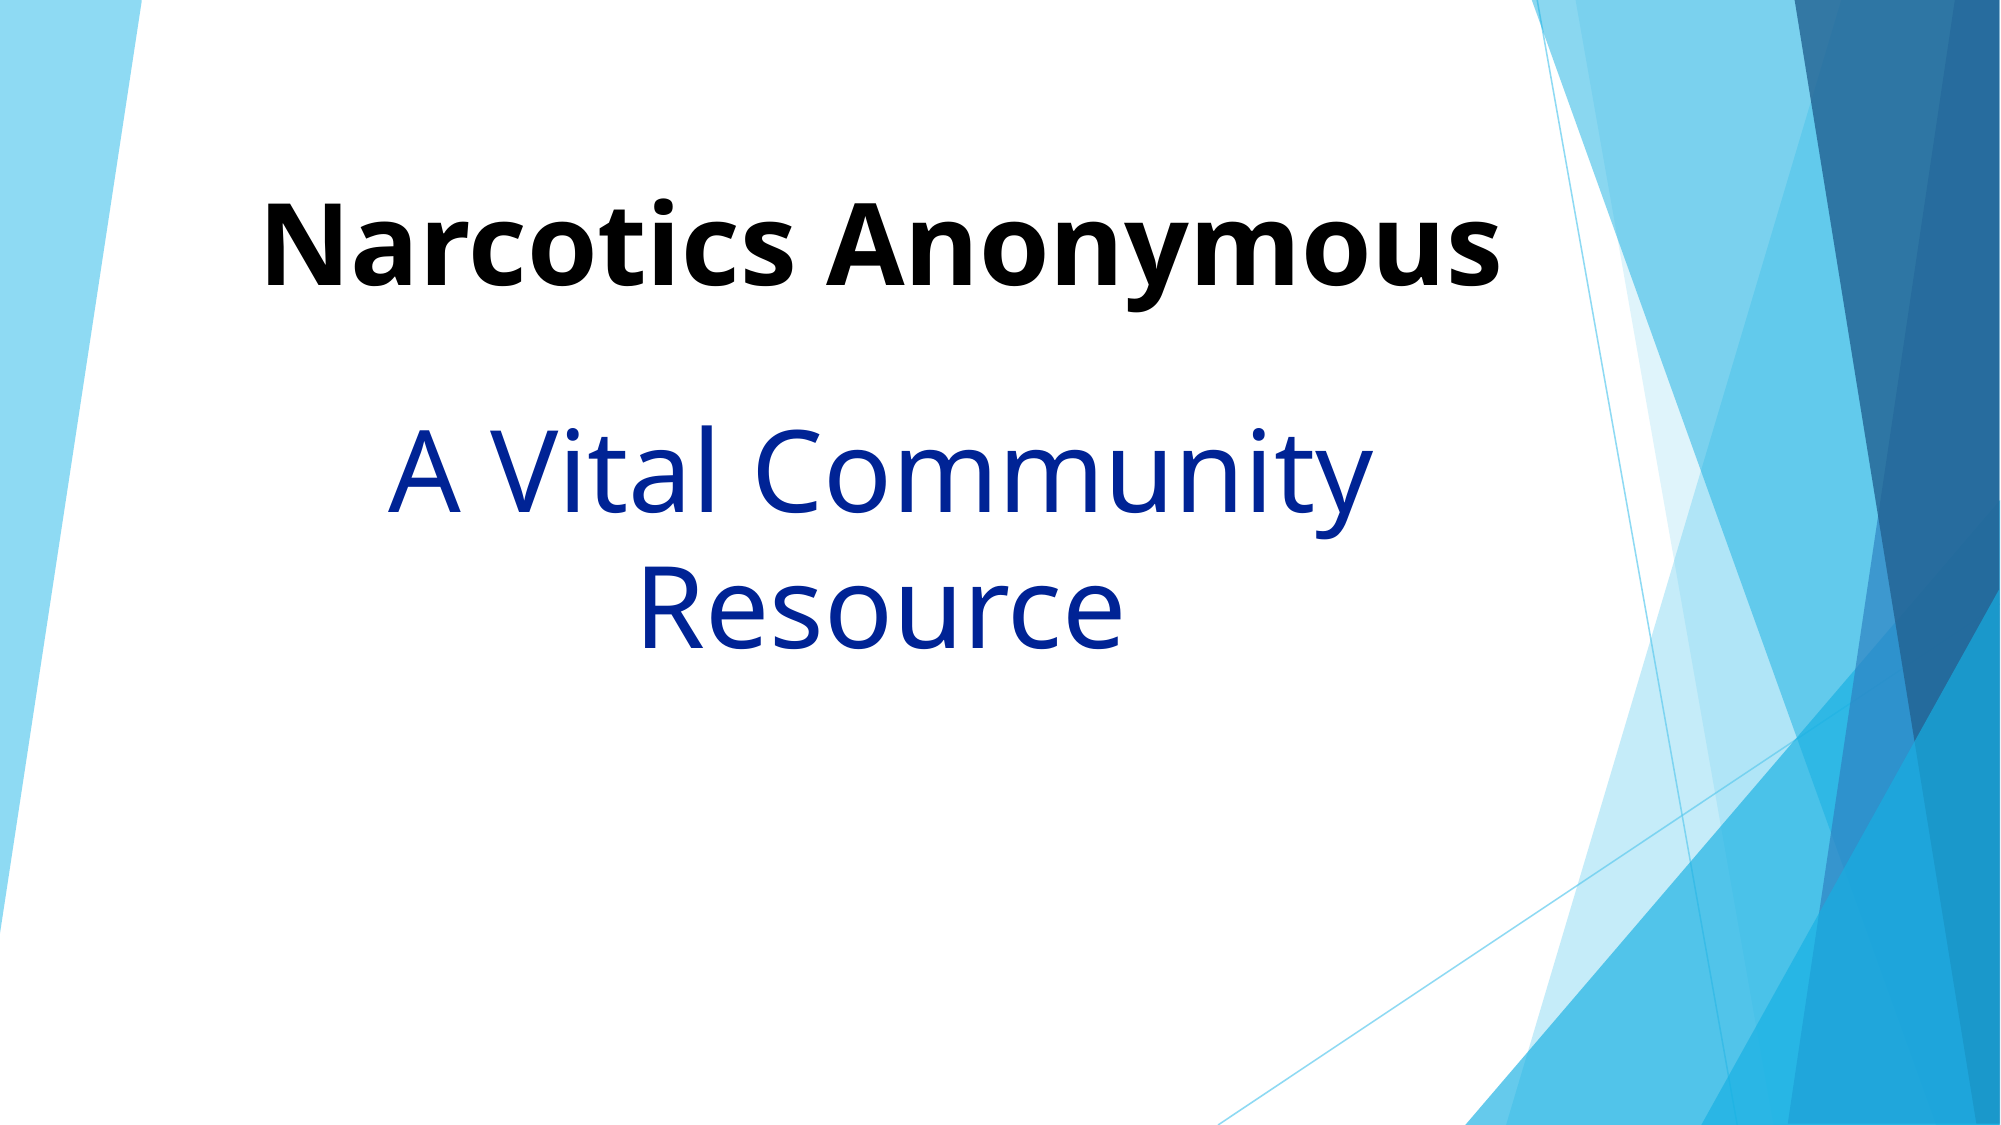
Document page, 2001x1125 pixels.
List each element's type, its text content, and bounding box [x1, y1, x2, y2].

title Narcotics Anonymous A Vital Community Resource [141, 227, 1621, 680]
